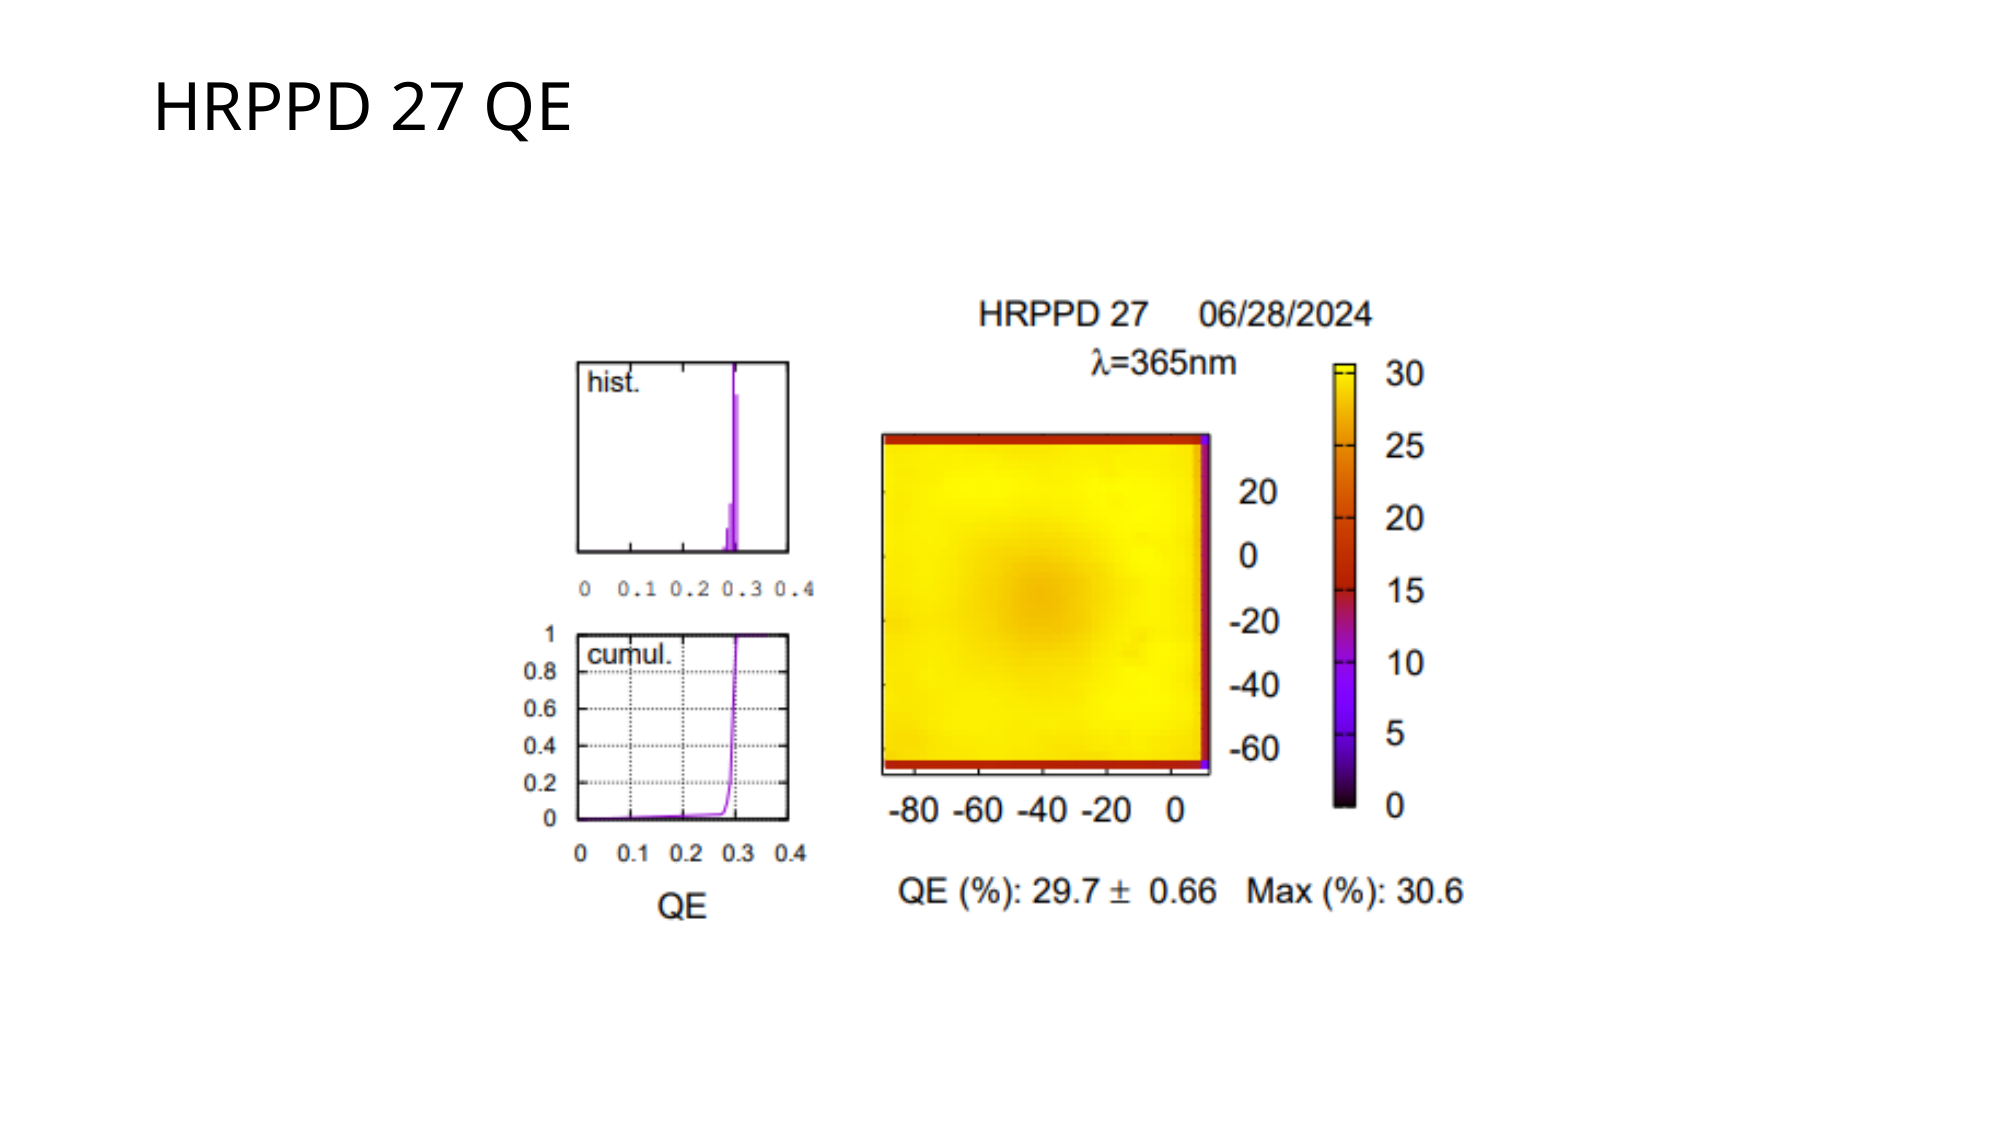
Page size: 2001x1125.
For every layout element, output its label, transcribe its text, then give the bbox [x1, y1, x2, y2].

picture [501, 274, 1499, 943]
title HRPPD 27 QE [137, 59, 1863, 159]
